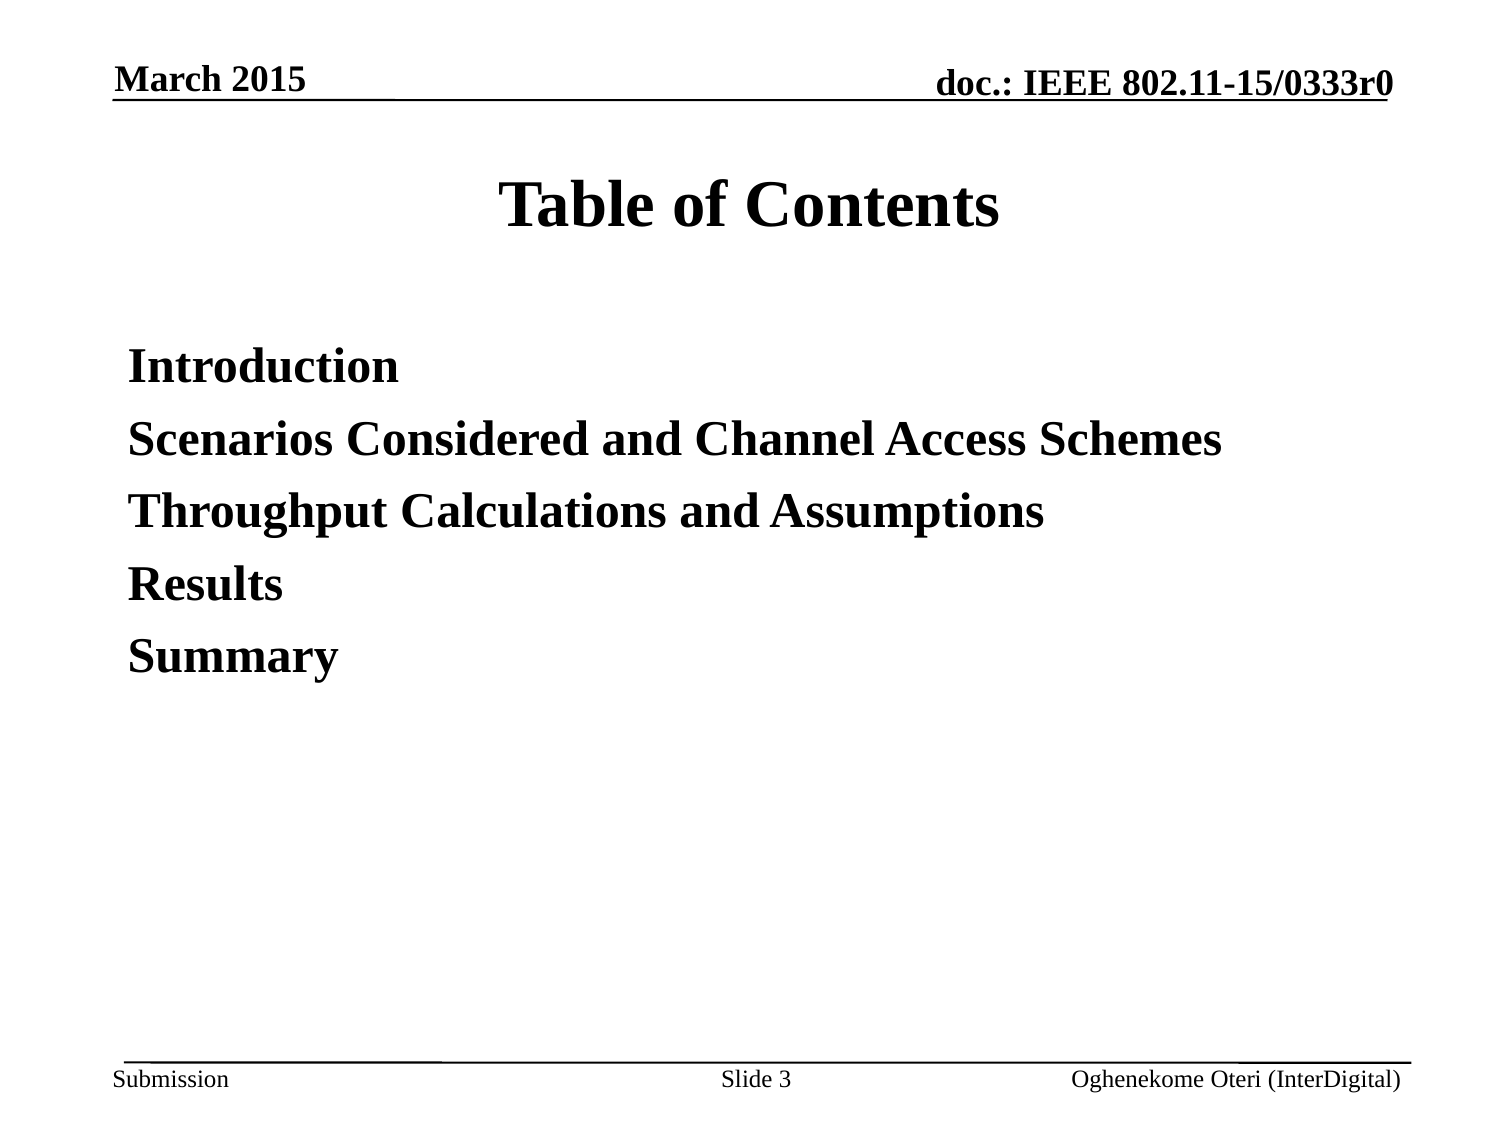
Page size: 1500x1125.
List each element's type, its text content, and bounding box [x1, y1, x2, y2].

title Table of Contents [112, 112, 1388, 288]
footer Oghenekome Oteri (InterDigital) [878, 1061, 1402, 1093]
list Introduction Scenarios Considered and Channel Access Schemes Throughput Calculations and Assumptions Results Summary [112, 324, 1388, 1000]
slide_number Slide 3 [712, 1061, 800, 1123]
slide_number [114, 54, 423, 100]
